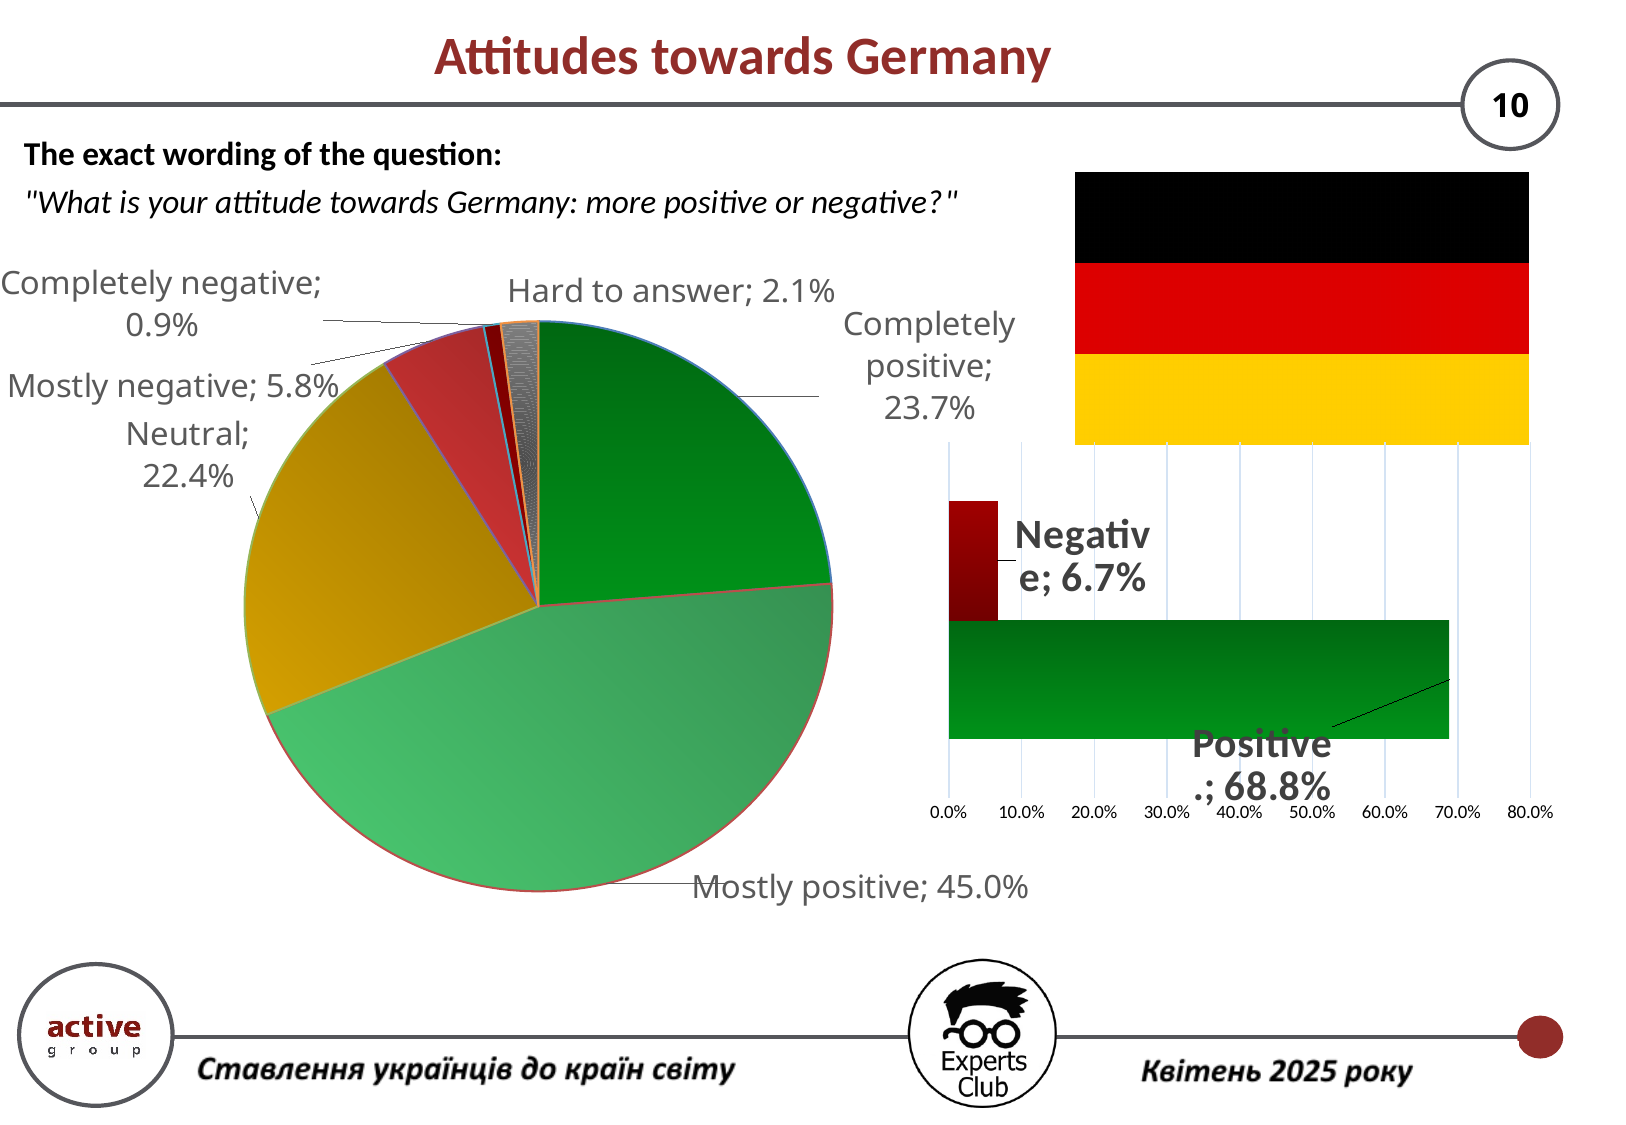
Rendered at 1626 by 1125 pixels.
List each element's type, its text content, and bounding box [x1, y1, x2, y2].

picture [1134, 1040, 1519, 1109]
picture [1075, 172, 1529, 420]
title Attitudes towards Germany [75, 12, 1412, 93]
picture [174, 1040, 884, 1125]
text_box The exact wording of the question: "What is your attitude towards Germany: more positive or negative?" [9, 117, 1497, 228]
picture [906, 958, 1057, 1109]
picture [46, 1011, 146, 1059]
chart [0, 232, 1625, 964]
